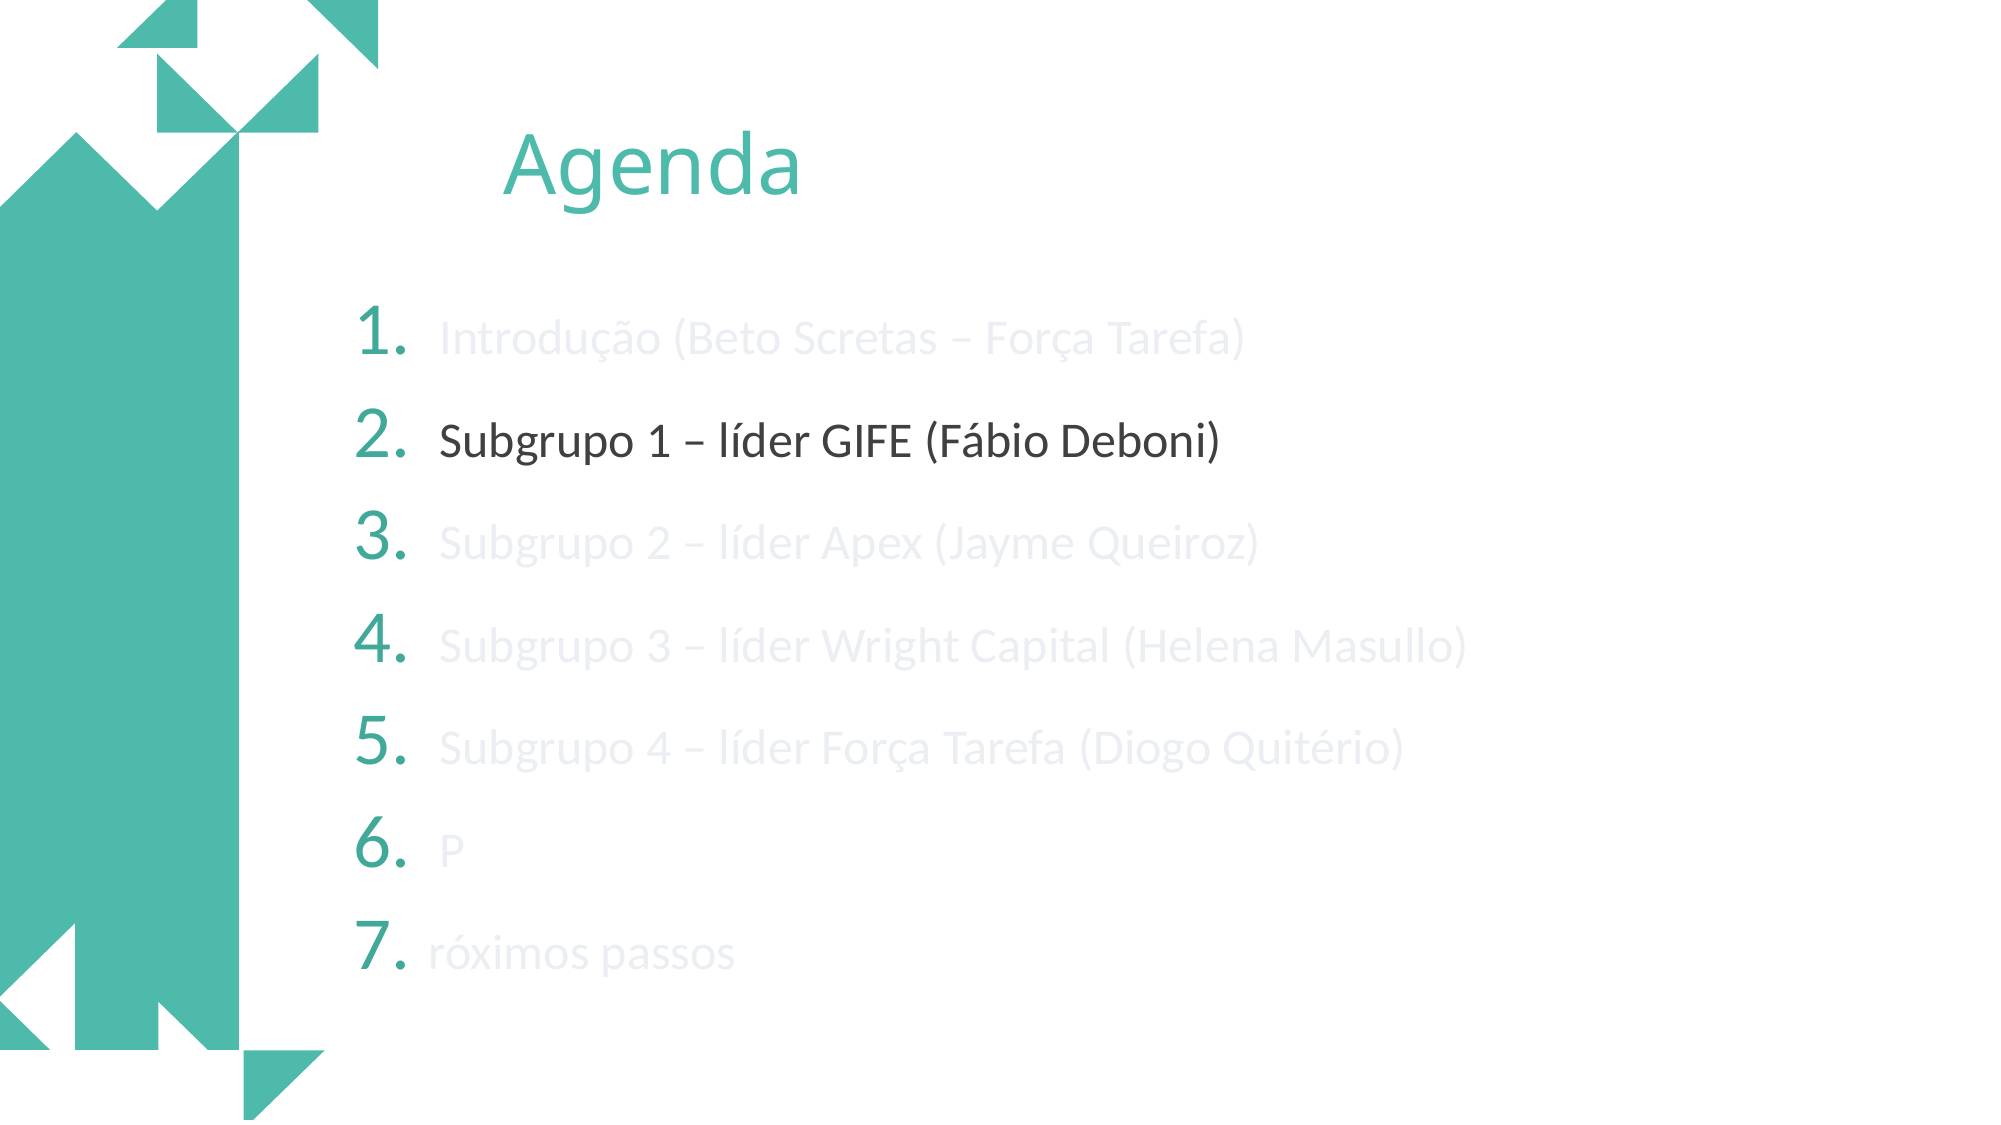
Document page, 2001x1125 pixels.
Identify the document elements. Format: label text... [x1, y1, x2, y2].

text_box [383, 874, 528, 1083]
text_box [0, 0, 383, 1120]
text_box Agenda [488, 103, 1792, 219]
text_box Introdução (Beto Scretas – Força Tarefa) Subgrupo 1 – líder GIFE (Fábio Deboni) Subgrupo 2 – líder Apex (Jayme Queiroz) Subgrupo 3 – líder Wright Capital (Helena Masullo) Subgrupo 4 – líder Força Tarefa (Diogo Quitério) P róximos passos [383, 267, 2000, 874]
